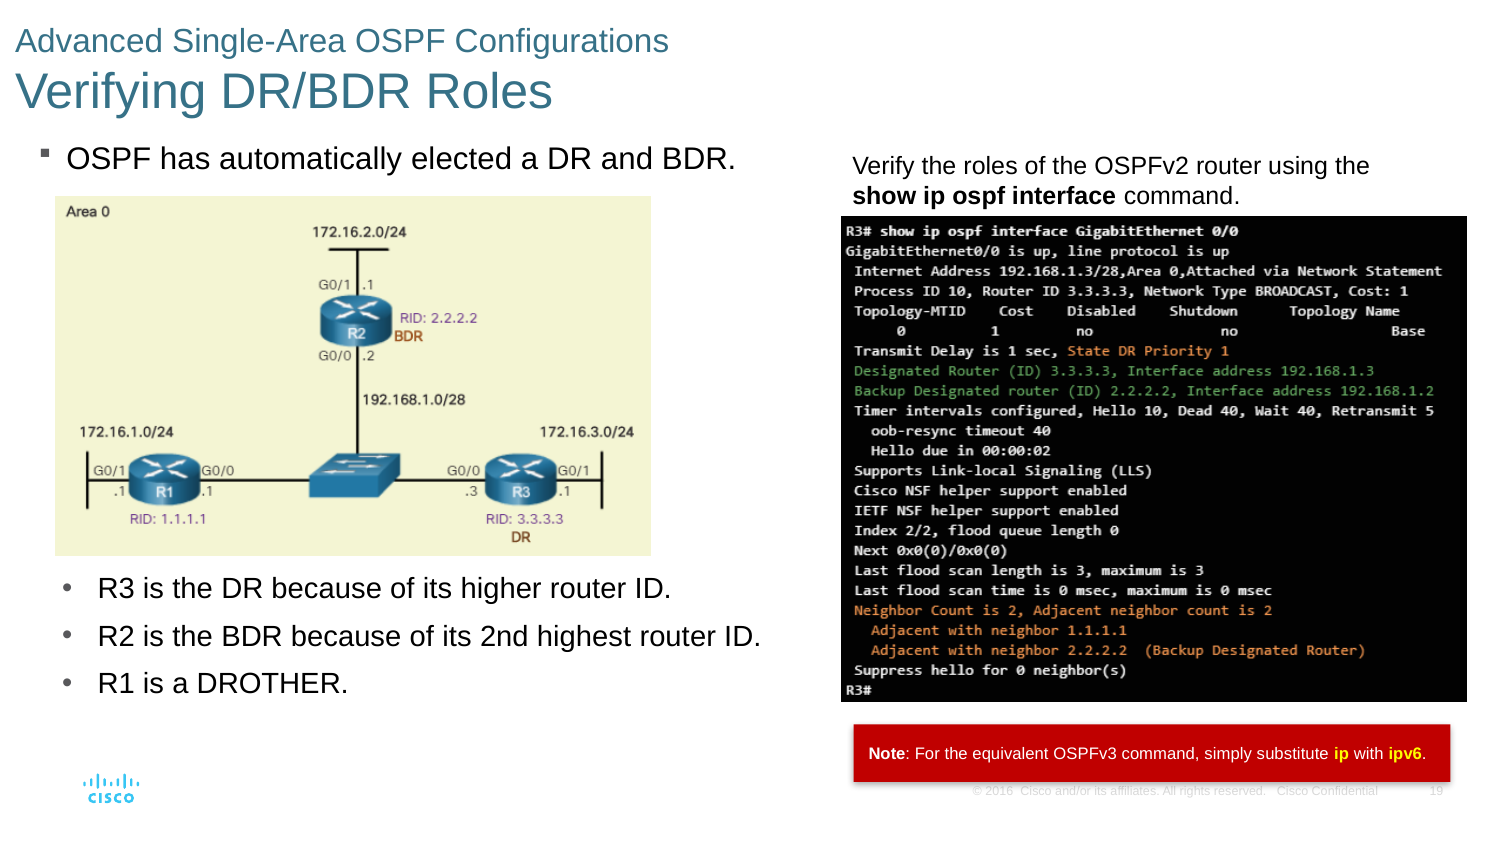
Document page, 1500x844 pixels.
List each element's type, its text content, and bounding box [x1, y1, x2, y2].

title Advanced Single-Area OSPF Configurations Verifying DR/BDR Roles [0, 6, 1500, 131]
text_box Note: For the equivalent OSPFv3 command, simply substitute ip with ipv6. [853, 724, 1451, 782]
picture [55, 196, 651, 556]
list OSPF has automatically elected a DR and BDR. R3 is the DR because of its higher router ID. R2 is the BDR because of its 2nd highest router ID. R1 is a DROTHER. [23, 131, 798, 813]
picture [841, 216, 1467, 702]
text_box Verify the roles of the OSPFv2 router using the show ip ospf interface command. [837, 142, 1447, 218]
